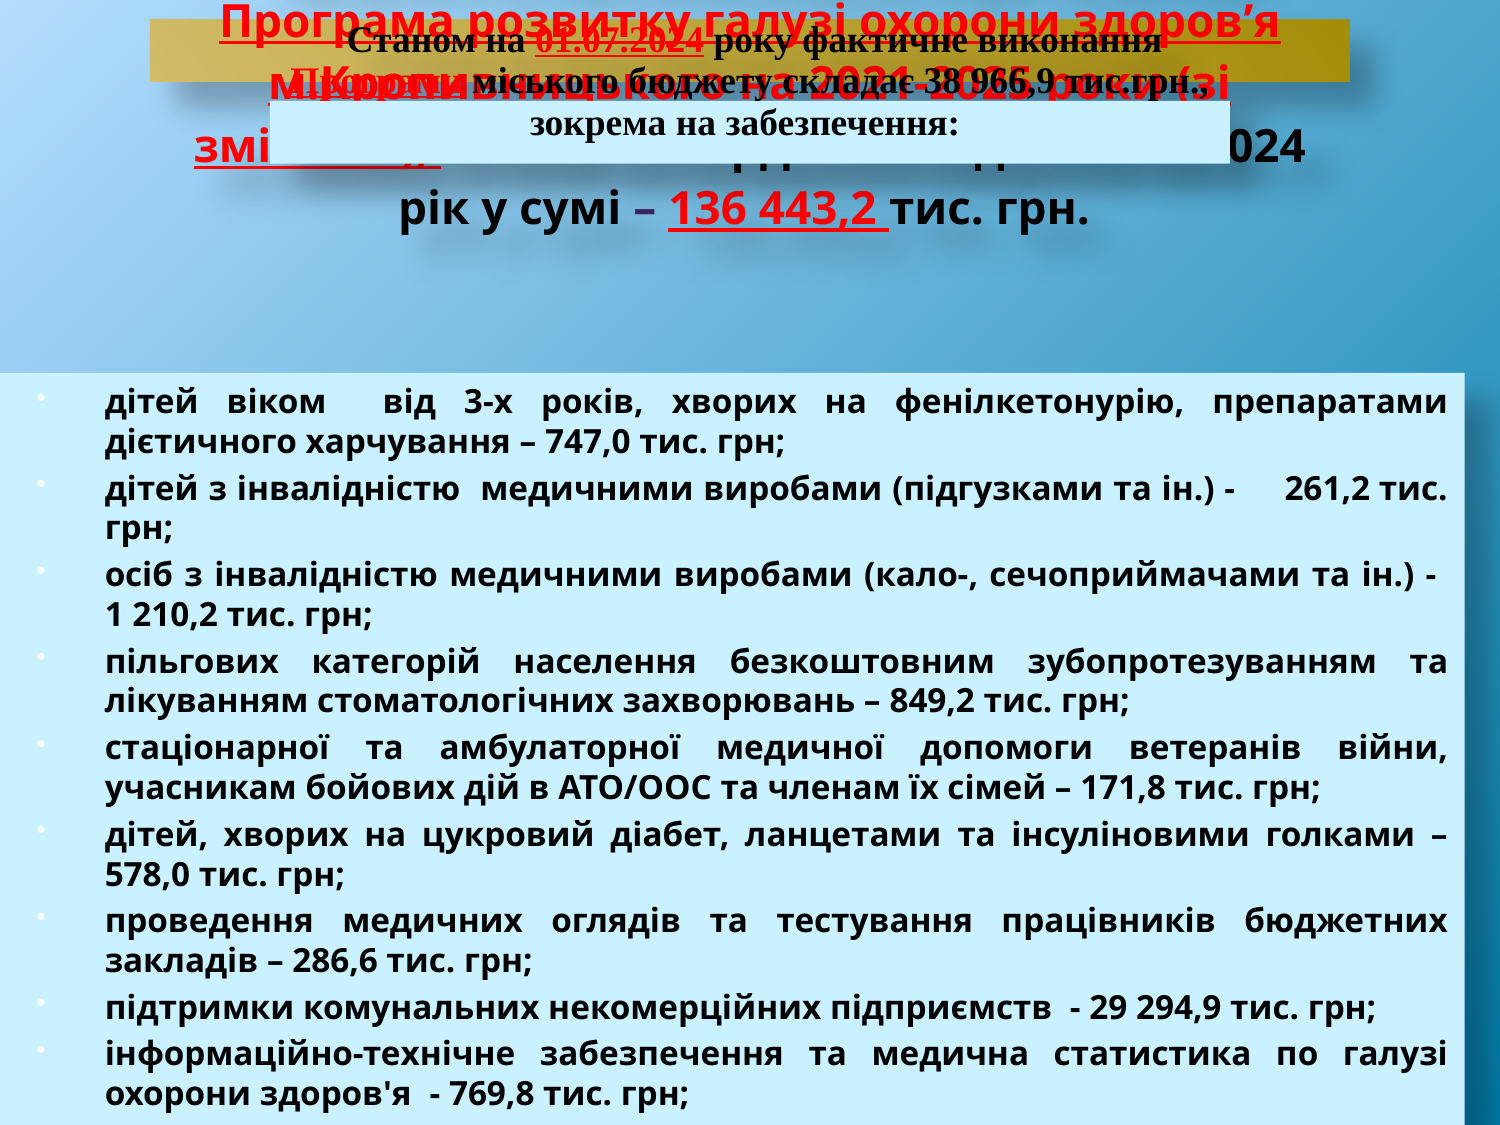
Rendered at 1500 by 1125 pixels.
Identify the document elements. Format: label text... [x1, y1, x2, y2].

text_box дітей віком від 3-х років, хворих на фенілкетонурію, препаратами дієтичного харчування – 747,0 тис. грн; дітей з інвалідністю медичними виробами (підгузками та ін.) - 261,2 тис. грн; осіб з інвалідністю медичними виробами (кало-, сечоприймачами та ін.) - 1 210,2 тис. грн; пільгових категорій населення безкоштовним зубопротезуванням та лікуванням стоматологічних захворювань – 849,2 тис. грн; стаціонарної та амбулаторної медичної допомоги ветеранів війни, учасникам бойових дій в АТО/ООС та членам їх сімей – 171,8 тис. грн; дітей, хворих на цукровий діабет, ланцетами та інсуліновими голками – 578,0 тис. грн; проведення медичних оглядів та тестування працівників бюджетних закладів – 286,6 тис. грн; підтримки комунальних некомерційних підприємств - 29 294,9 тис. грн; інформаційно-технічне забезпечення та медична статистика по галузі охорони здоров'я - 769,8 тис. грн; зміцнення матеріально-технічної бази закладів охорони здоров'я міста - 1 229,9 тис. грн. [0, 410, 1465, 1125]
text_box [0, 18, 1500, 410]
